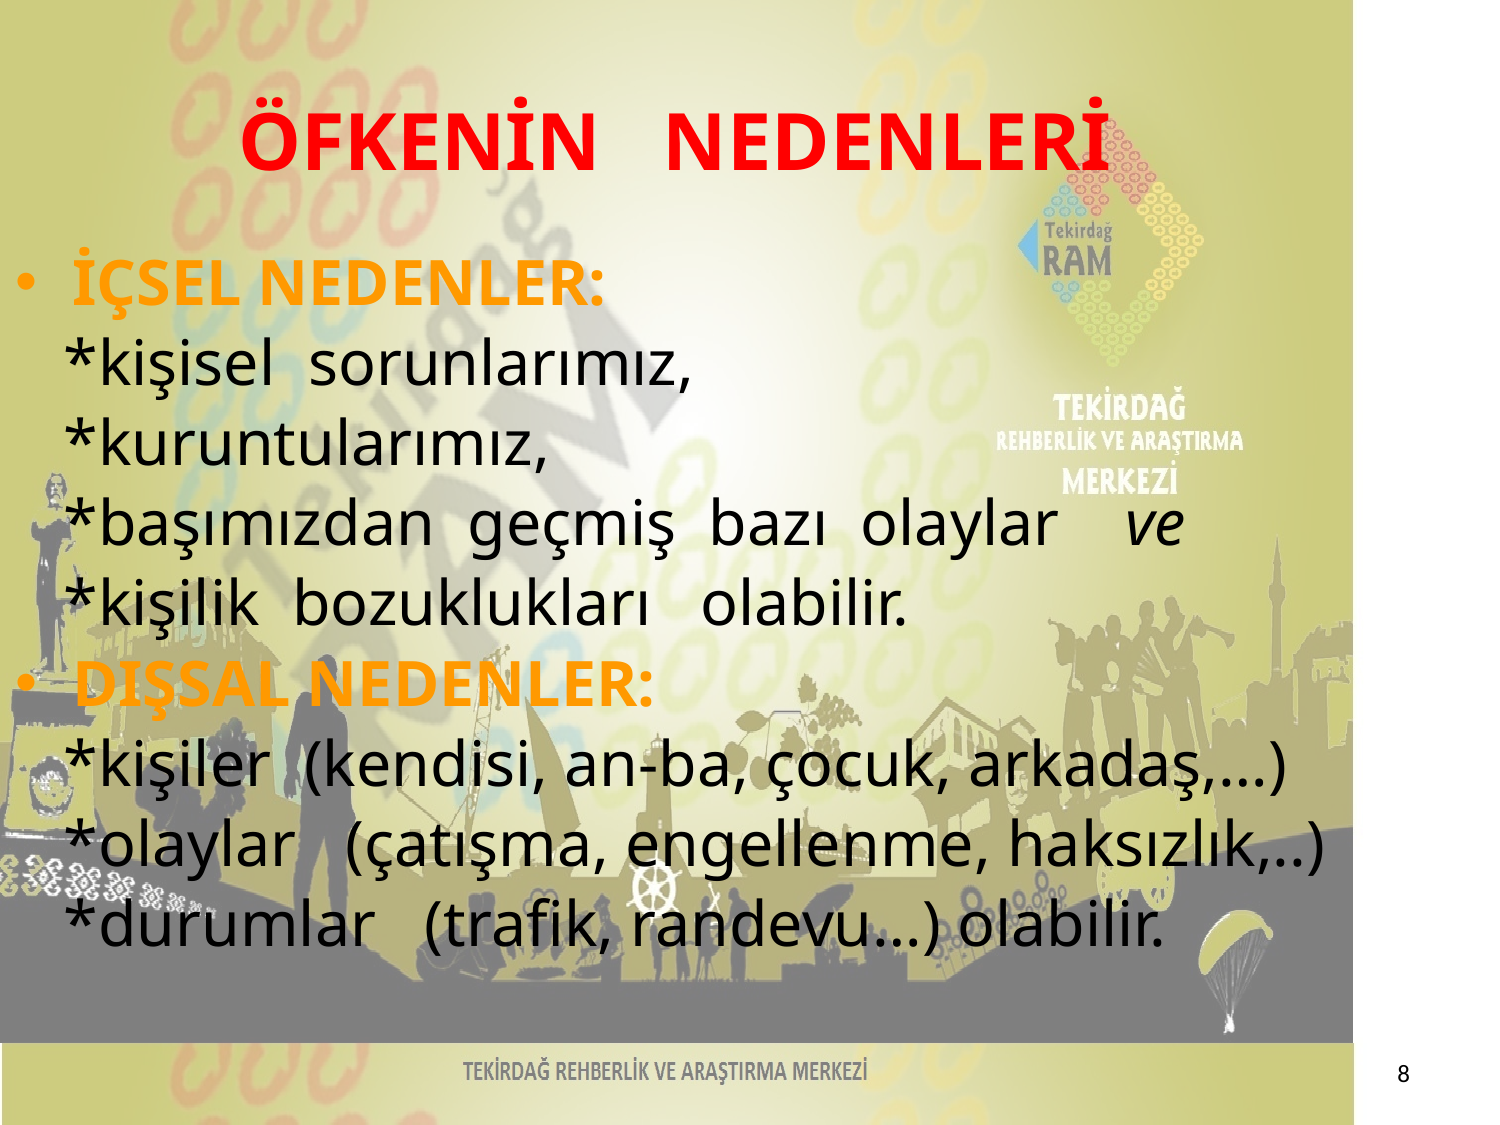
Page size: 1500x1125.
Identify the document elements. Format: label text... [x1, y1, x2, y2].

title ÖFKENİN NEDENLERİ [0, 45, 1350, 233]
list İÇSEL NEDENLER: *kişisel sorunlarımız, *kuruntularımız, *başımızdan geçmiş bazı olaylar ve *kişilik bozuklukları olabilir. DIŞSAL NEDENLER: *kişiler (kendisi, an-ba, çocuk, arkadaş,…) *olaylar (çatışma, engellenme, haksızlık,..) *durumlar (trafik, randevu…) olabilir. [0, 243, 1350, 987]
slide_number 8 [1074, 1042, 1425, 1103]
